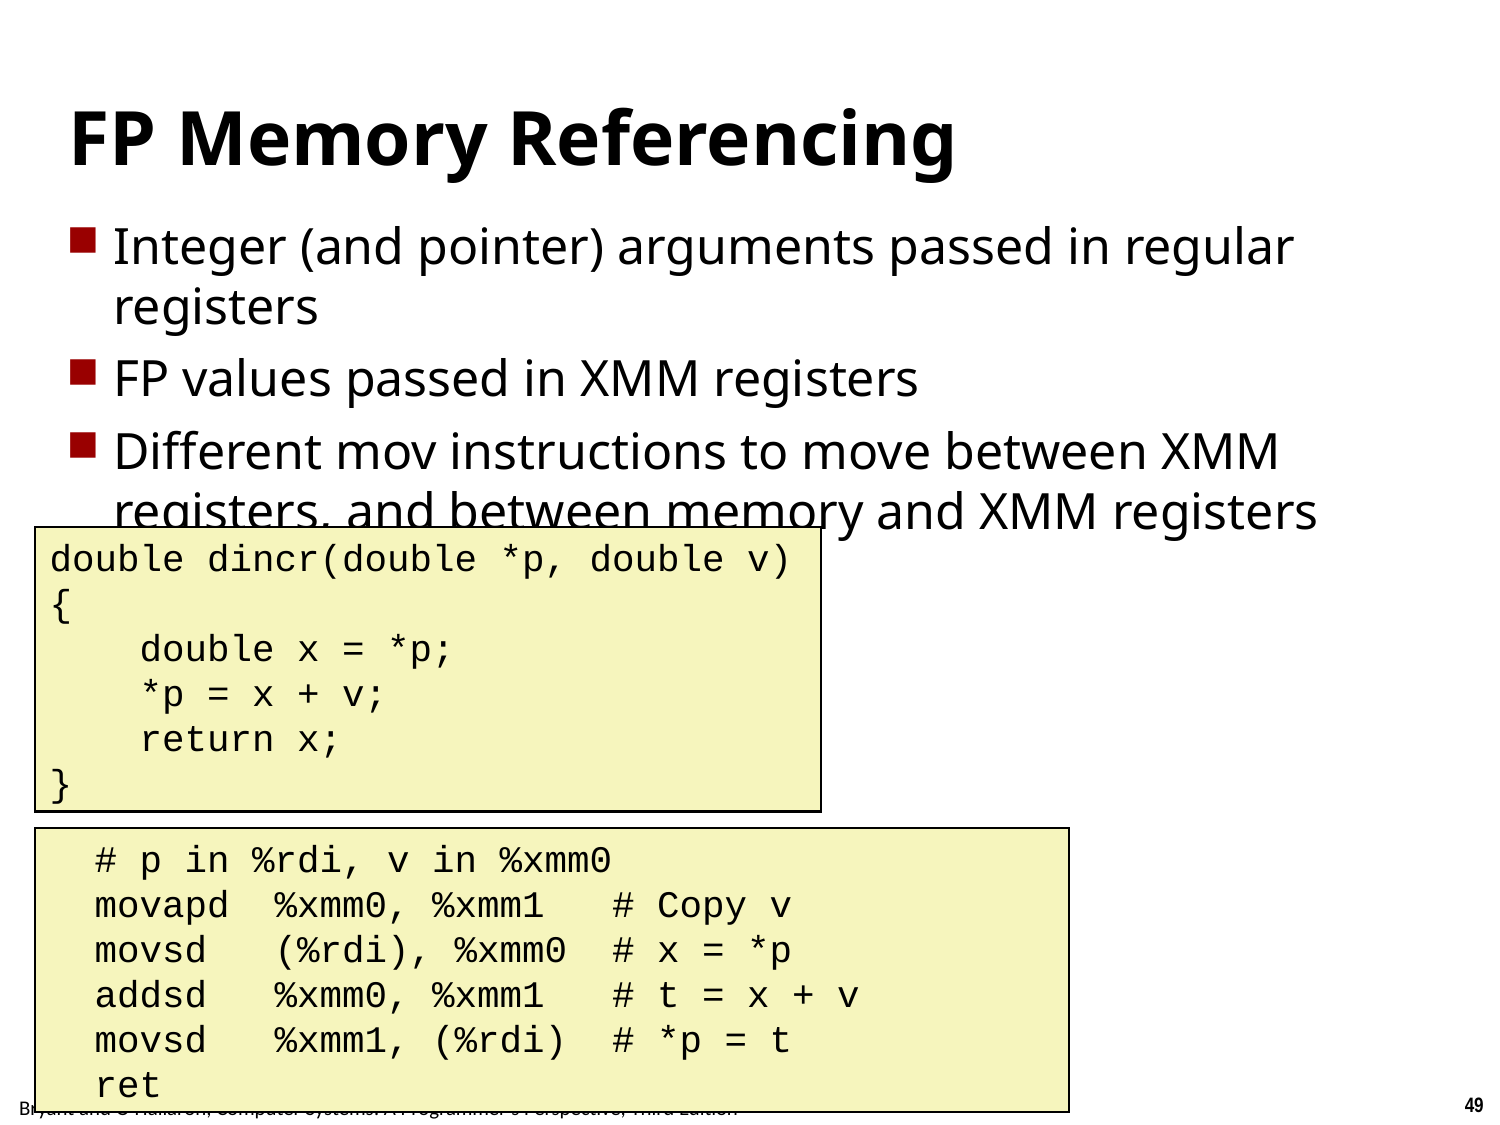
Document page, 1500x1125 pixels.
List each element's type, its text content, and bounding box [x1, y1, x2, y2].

title FP Memory Referencing [62, 41, 1438, 230]
list Integer (and pointer) arguments passed in regular registers FP values passed in XMM registers Different mov instructions to move between XMM registers, and between memory and XMM registers [64, 207, 1448, 528]
text_box # p in %rdi, v in %xmm0 movapd %xmm0, %xmm1 # Copy v movsd (%rdi), %xmm0 # x = *p addsd %xmm0, %xmm1 # t = x + v movsd %xmm1, (%rdi) # *p = t ret [34, 827, 1069, 1113]
text_box double dincr(double *p, double v) { double x = *p; *p = x + v; return x; } [34, 527, 821, 812]
